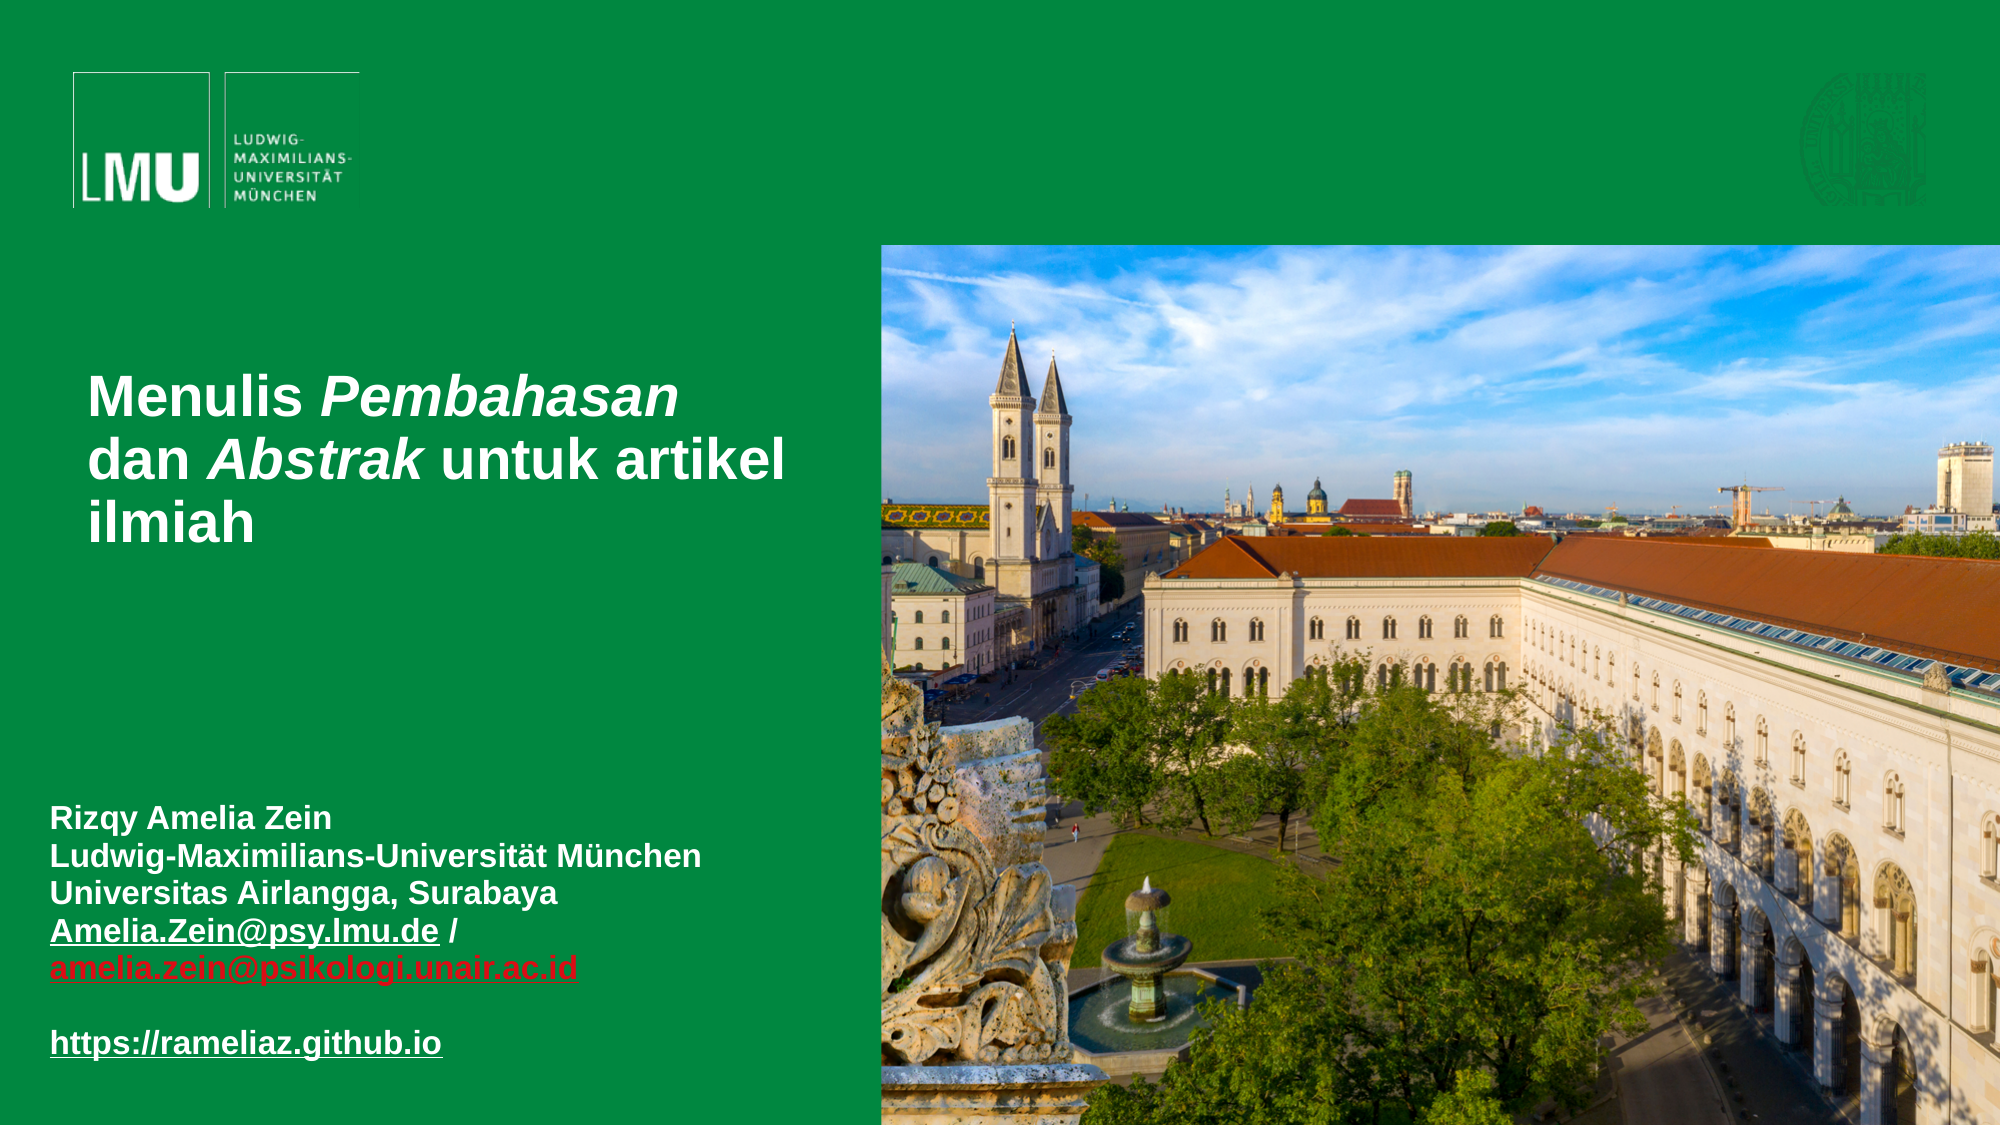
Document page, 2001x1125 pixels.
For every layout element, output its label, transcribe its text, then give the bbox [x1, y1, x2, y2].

list Rizqy Amelia Zein Ludwig-Maximilians-Universität München Universitas Airlangga, Surabaya Amelia.Zein@psy.lmu.de / amelia.zein@psikologi.unair.ac.id https://rameliaz.github.io [49, 769, 813, 1062]
picture [881, 245, 2000, 1125]
picture [1140, 245, 1146, 254]
title Menulis Pembahasan dan Abstrak untuk artikel ilmiah [72, 359, 813, 600]
